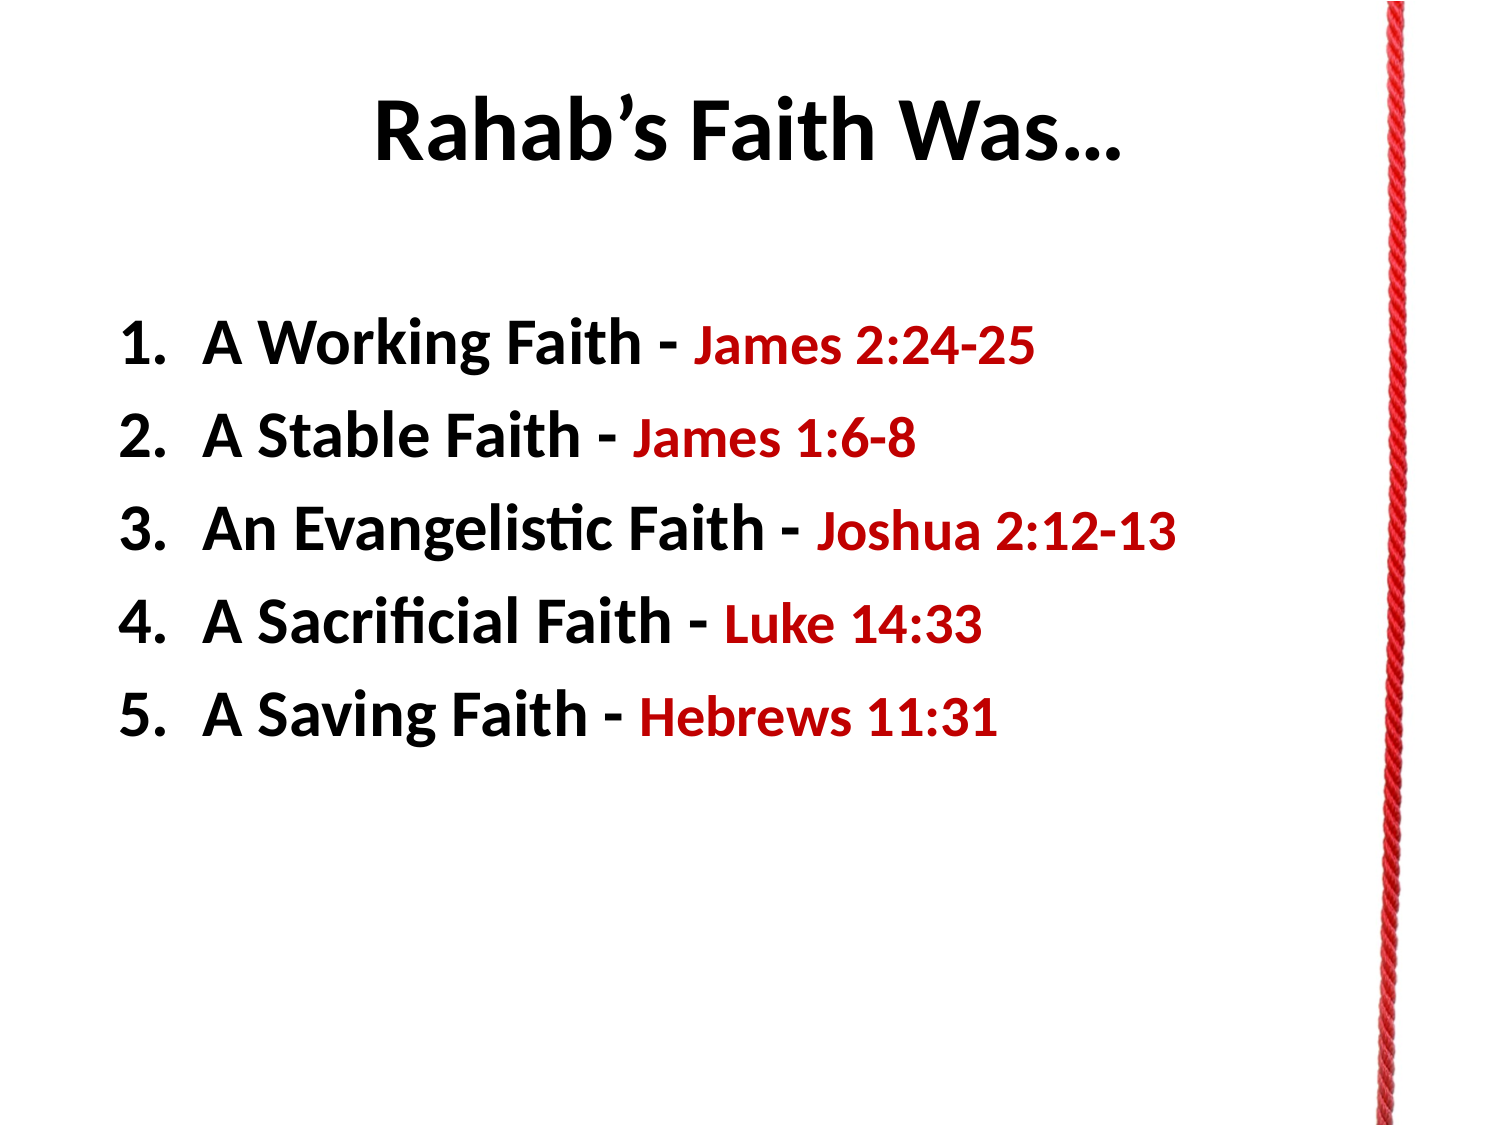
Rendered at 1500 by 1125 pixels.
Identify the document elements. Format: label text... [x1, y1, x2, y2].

title Rahab’s Faith Was… [103, 59, 1329, 203]
picture [828, 2, 1500, 1124]
list A Working Faith - James 2:24-25 A Stable Faith - James 1:6-8 An Evangelistic Faith - Joshua 2:12-13 A Sacrificial Faith - Luke 14:33 A Saving Faith - Hebrews 11:31 [103, 299, 1329, 1014]
